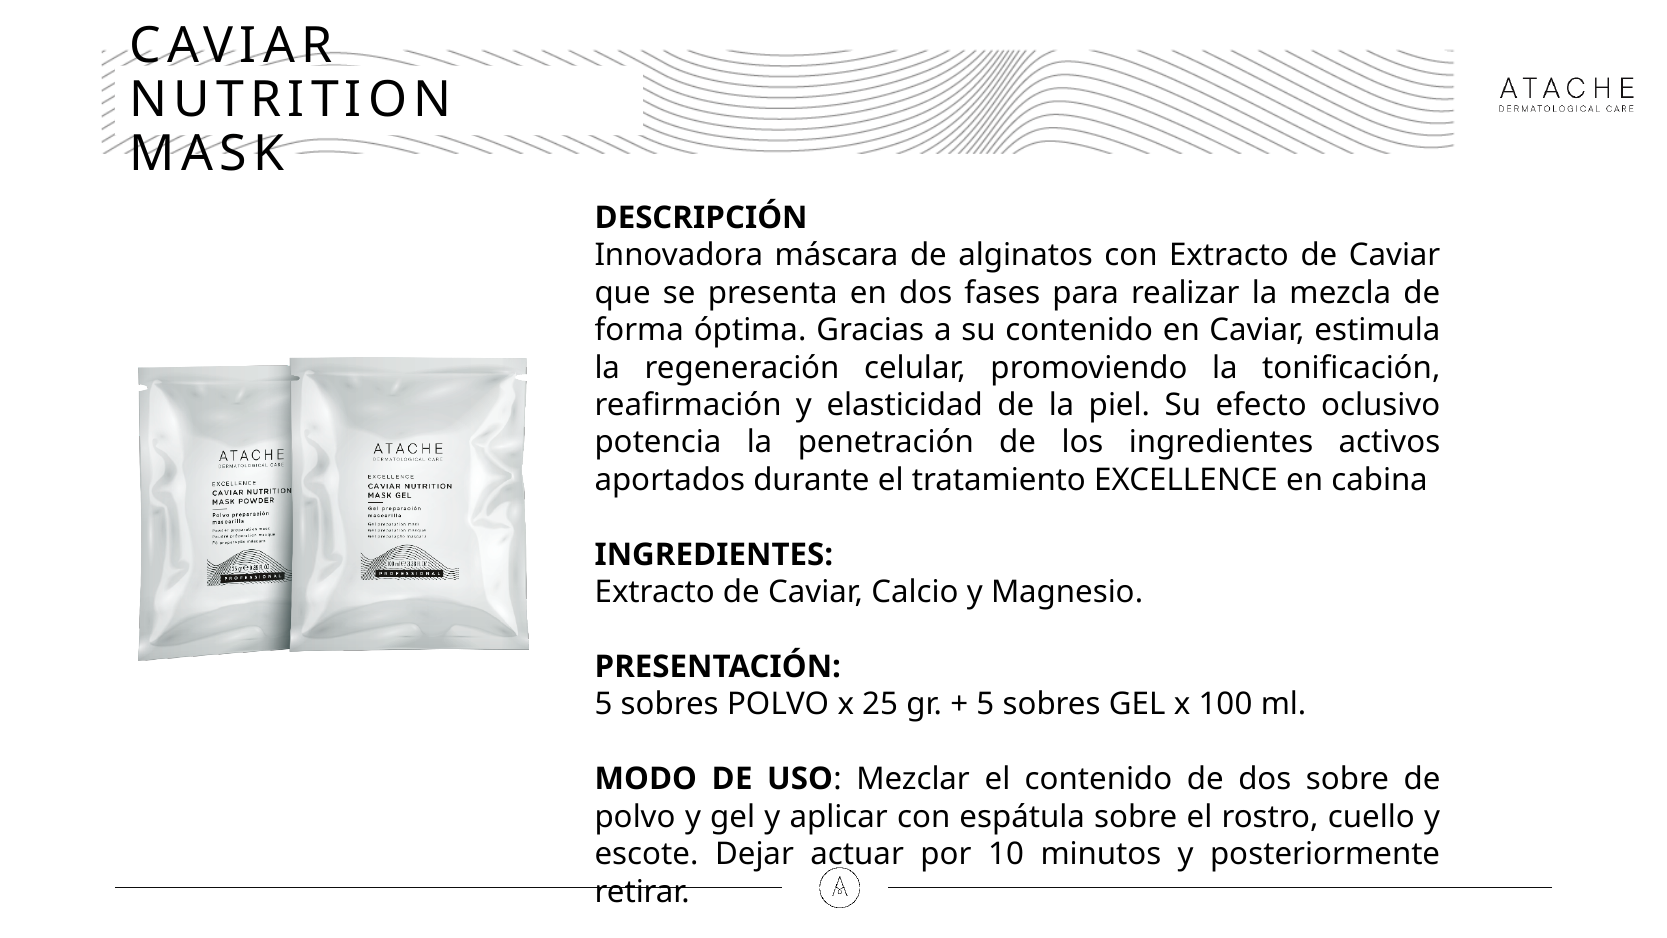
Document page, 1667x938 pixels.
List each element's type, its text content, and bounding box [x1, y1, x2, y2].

text_box DESCRIPCIÓN Innovadora máscara de alginatos con Extracto de Caviar que se presenta en dos fases para realizar la mezcla de forma óptima. Gracias a su contenido en Caviar, estimula la regeneración celular, promoviendo la tonificación, reafirmación y elasticidad de la piel. Su efecto oclusivo potencia la penetración de los ingredientes activos aportados durante el tratamiento EXCELLENCE en cabina INGREDIENTES: Extracto de Caviar, Calcio y Magnesio. PRESENTACIÓN: 5 sobres POLVO x 25 gr. + 5 sobres GEL x 100 ml. MODO DE USO: Mezclar el contenido de dos sobre de polvo y gel y aplicar con espátula sobre el rostro, cuello y escote. Dejar actuar por 10 minutos y posteriormente retirar. [579, 189, 1457, 916]
picture [72, 18, 1667, 177]
title CAVIAR NUTRITION MASK [114, 65, 643, 136]
picture [109, 331, 552, 676]
